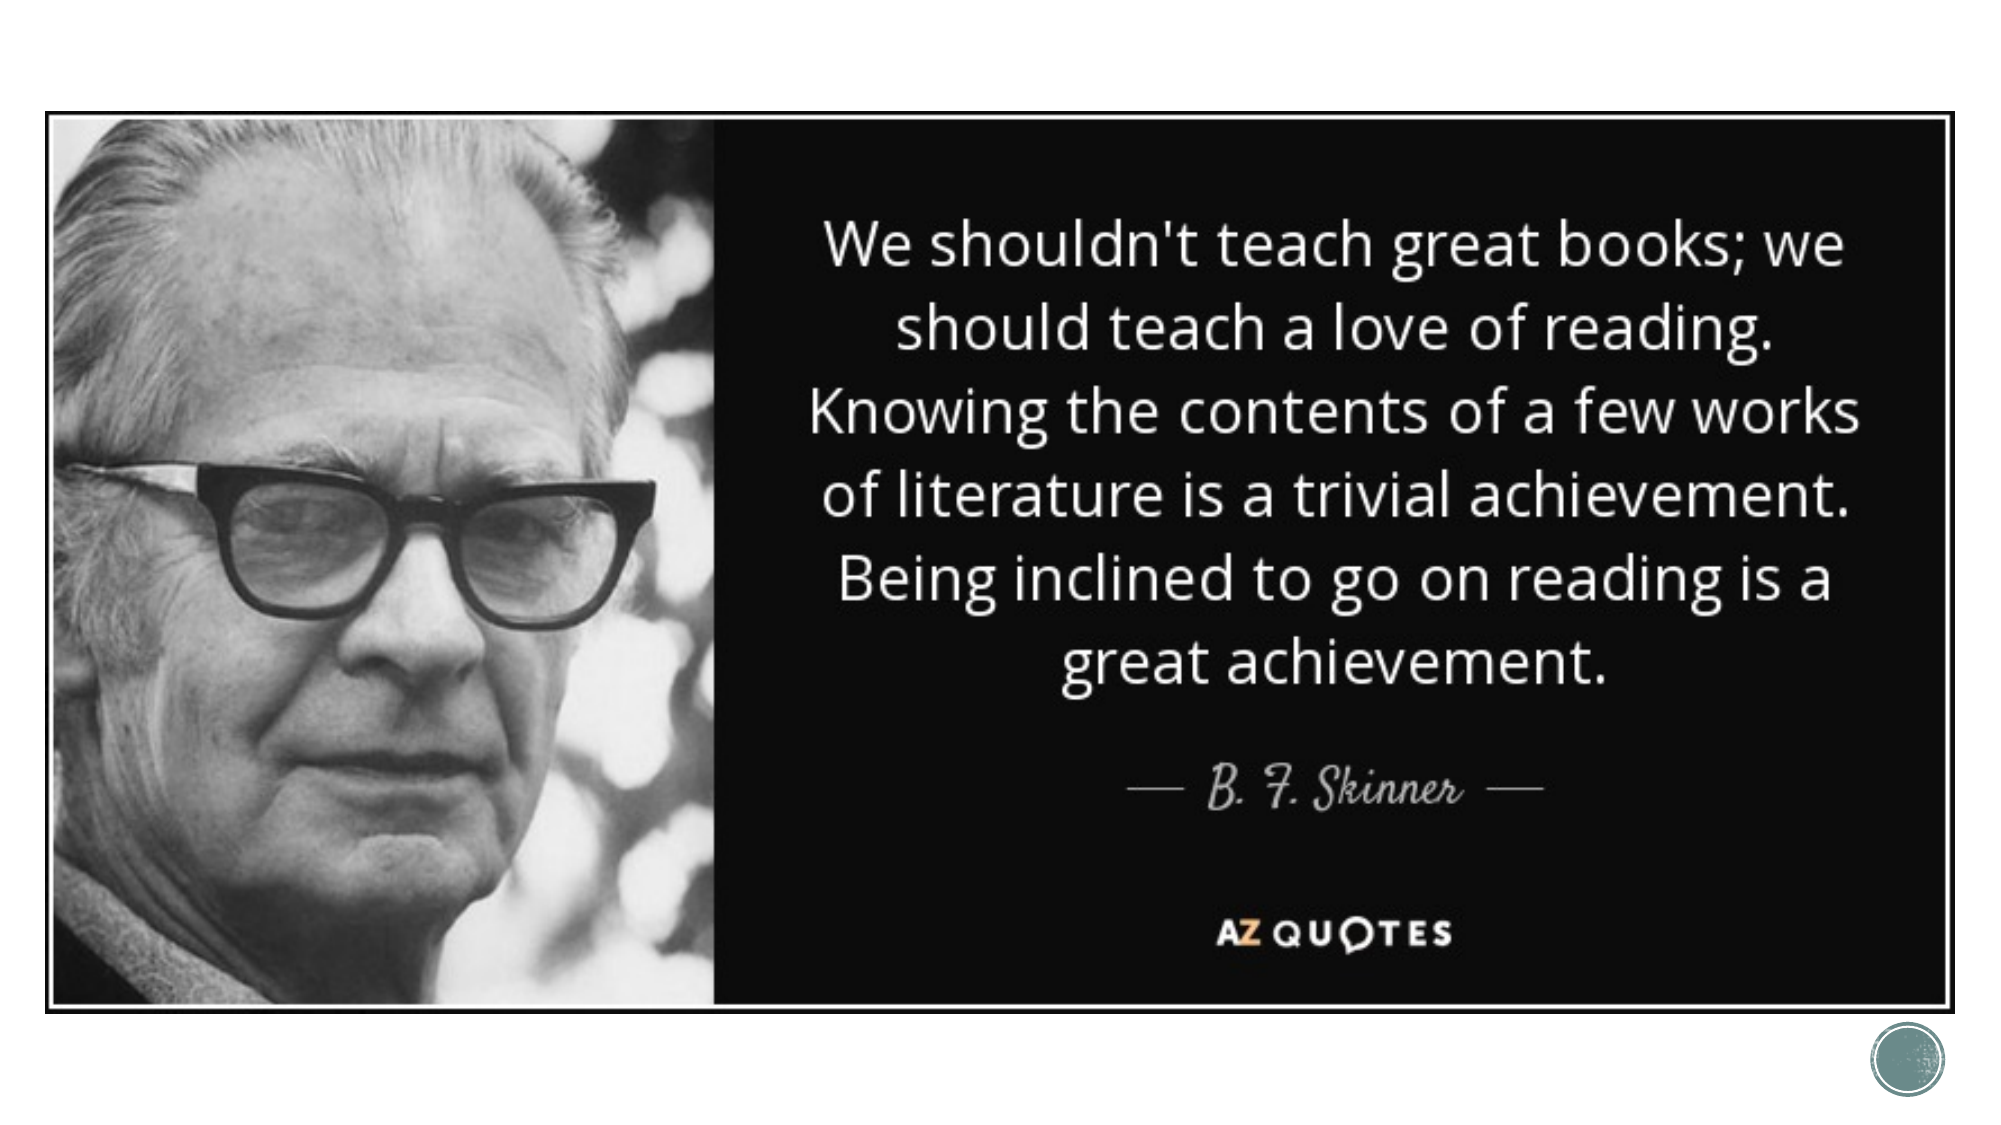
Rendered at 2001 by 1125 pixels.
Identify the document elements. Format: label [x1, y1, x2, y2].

picture [45, 112, 1953, 1011]
